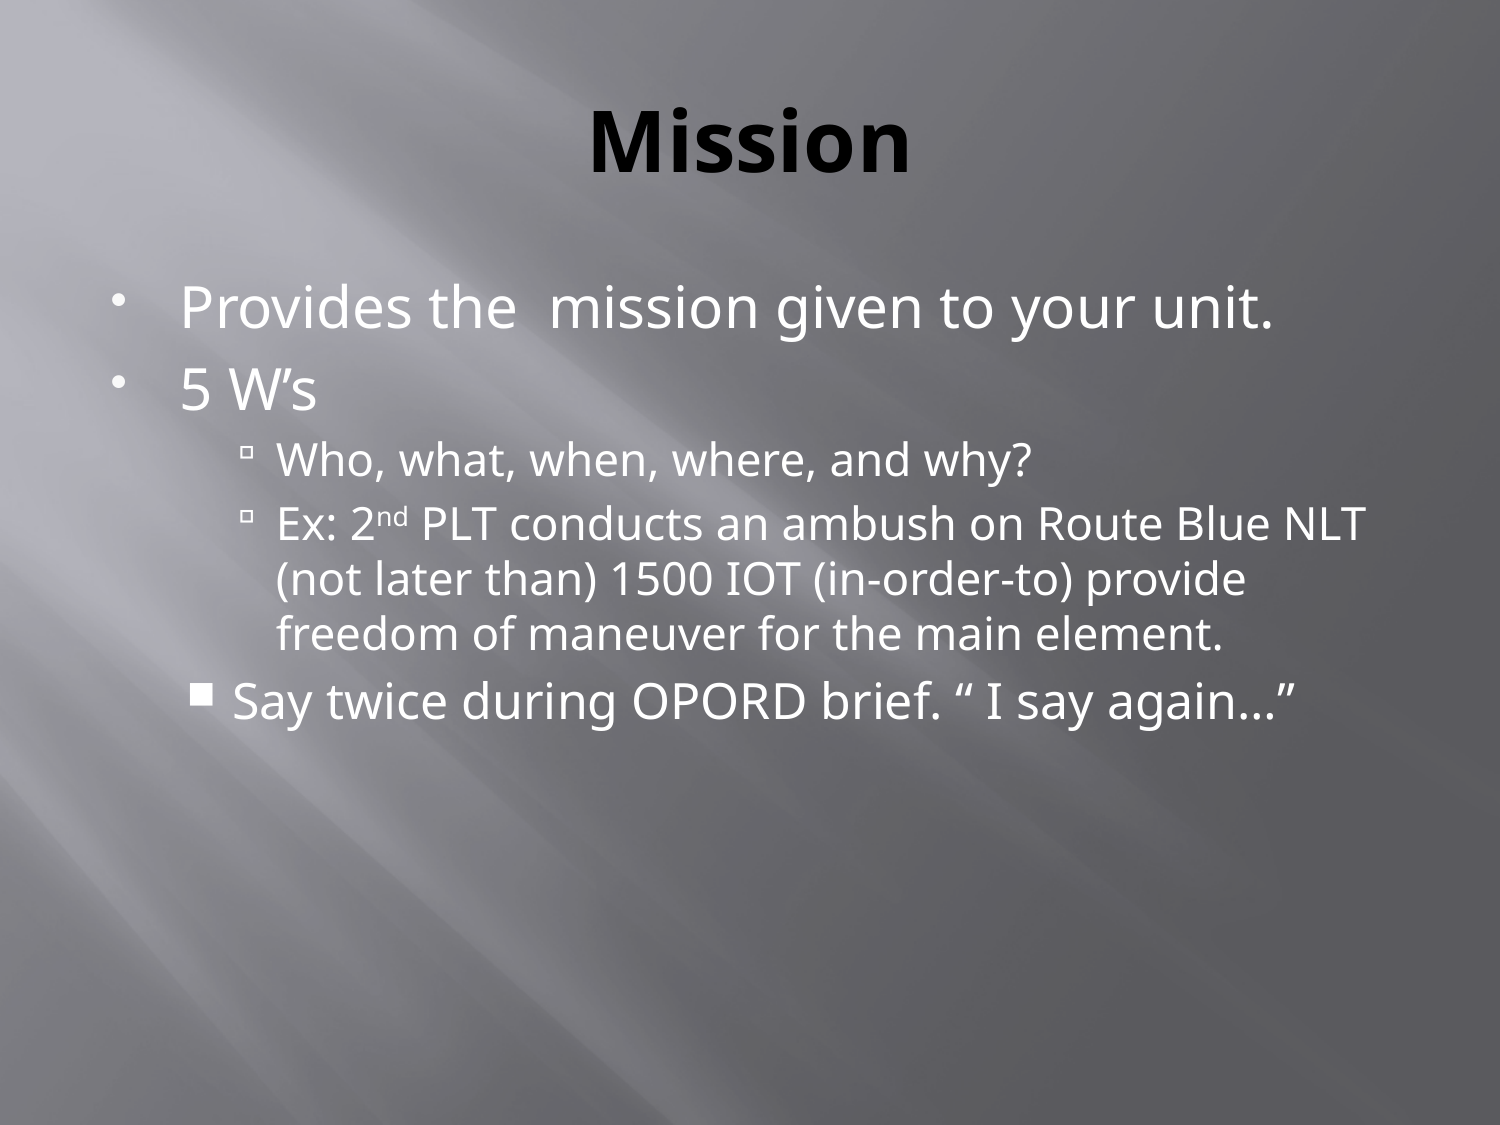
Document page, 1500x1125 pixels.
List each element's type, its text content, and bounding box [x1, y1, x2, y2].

list Provides the mission given to your unit. 5 W’s Who, what, when, where, and why? Ex: 2nd PLT conducts an ambush on Route Blue NLT (not later than) 1500 IOT (in-order-to) provide freedom of maneuver for the main element. Say twice during OPORD brief. “ I say again…” [75, 262, 1425, 1035]
title Mission [75, 45, 1425, 233]
